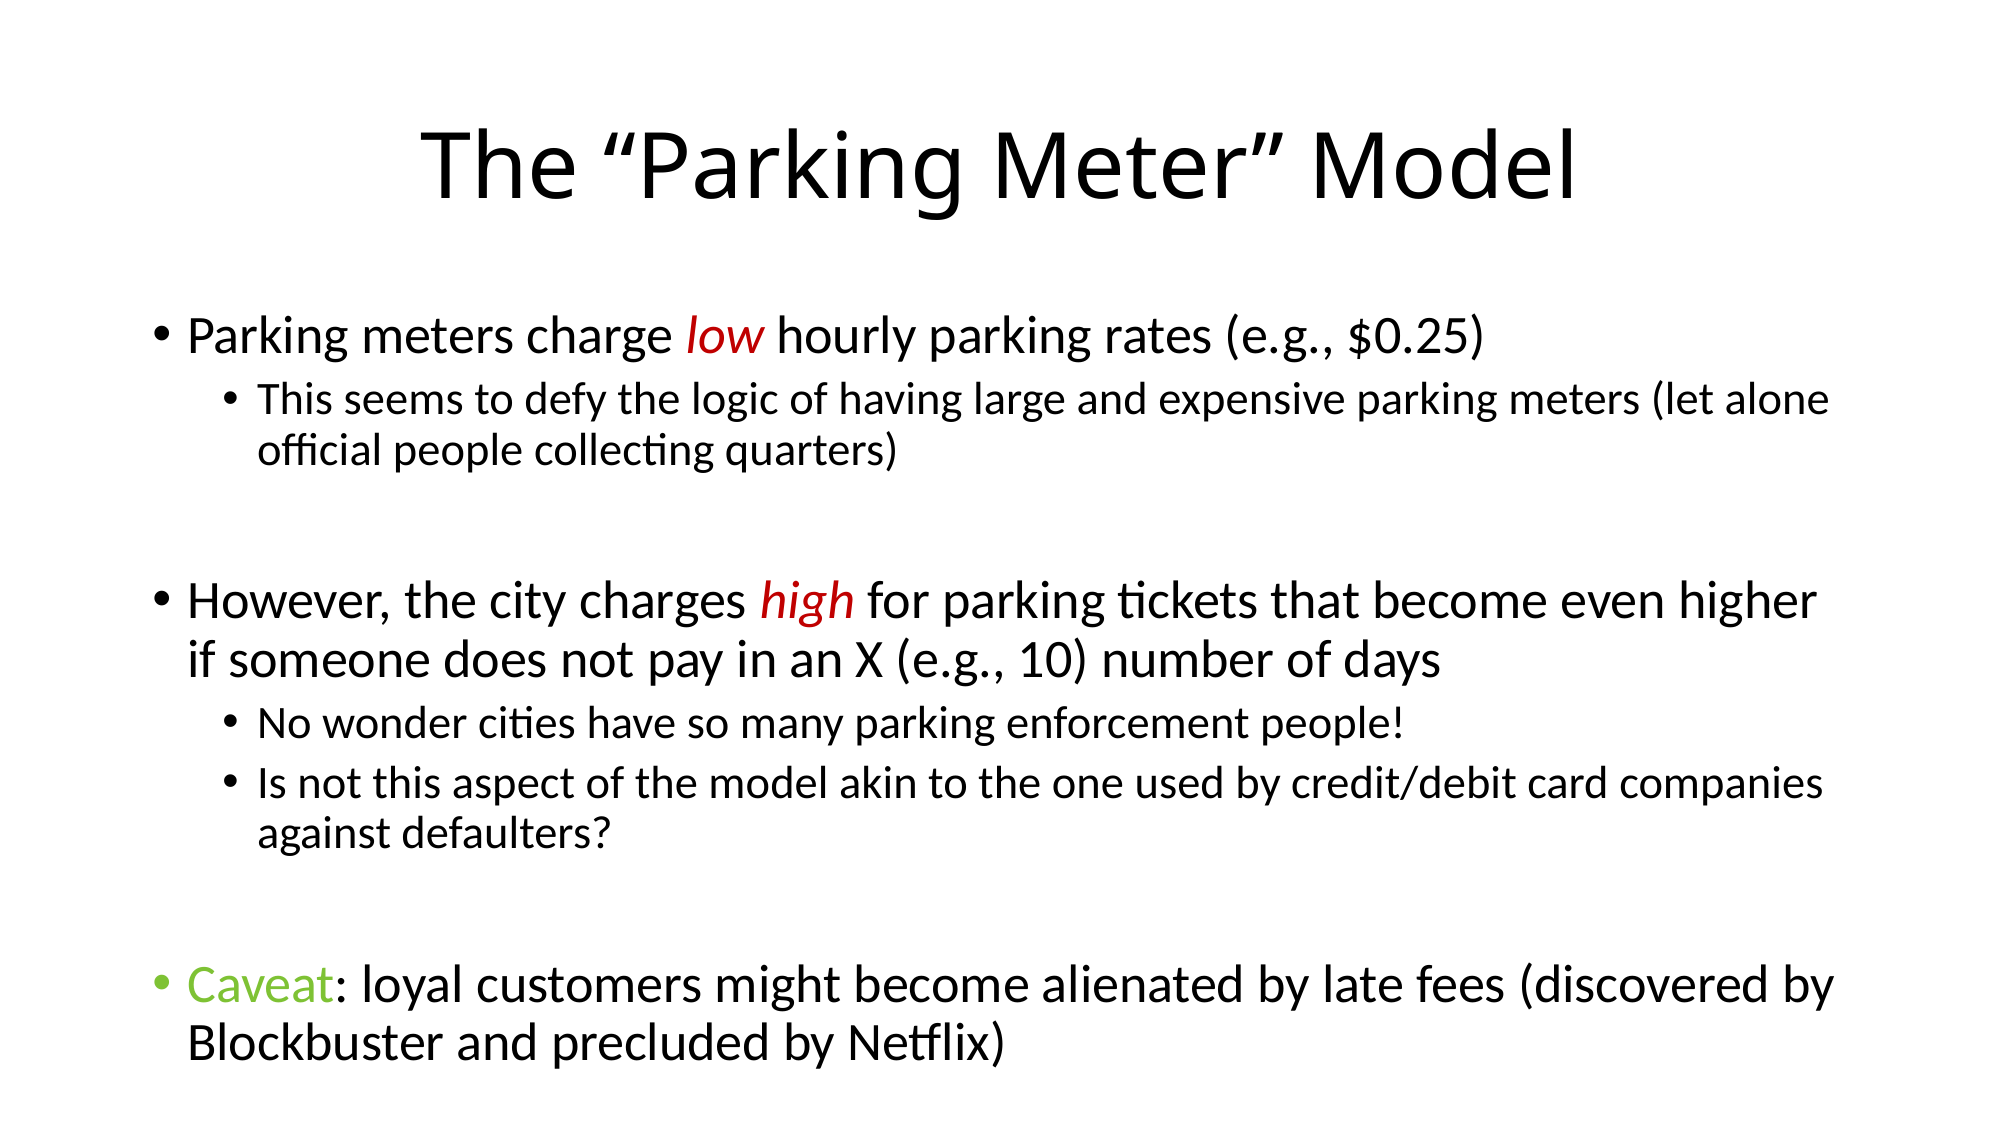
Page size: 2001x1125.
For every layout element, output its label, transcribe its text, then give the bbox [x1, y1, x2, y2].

title The “Parking Meter” Model [137, 59, 1863, 278]
list Parking meters charge low hourly parking rates (e.g., $0.25) This seems to defy the logic of having large and expensive parking meters (let alone official people collecting quarters) However, the city charges high for parking tickets that become even higher if someone does not pay in an X (e.g., 10) number of days No wonder cities have so many parking enforcement people! Is not this aspect of the model akin to the one used by credit/debit card companies against defaulters? Caveat: loyal customers might become alienated by late fees (discovered by Blockbuster and precluded by Netflix) [137, 299, 1863, 1085]
